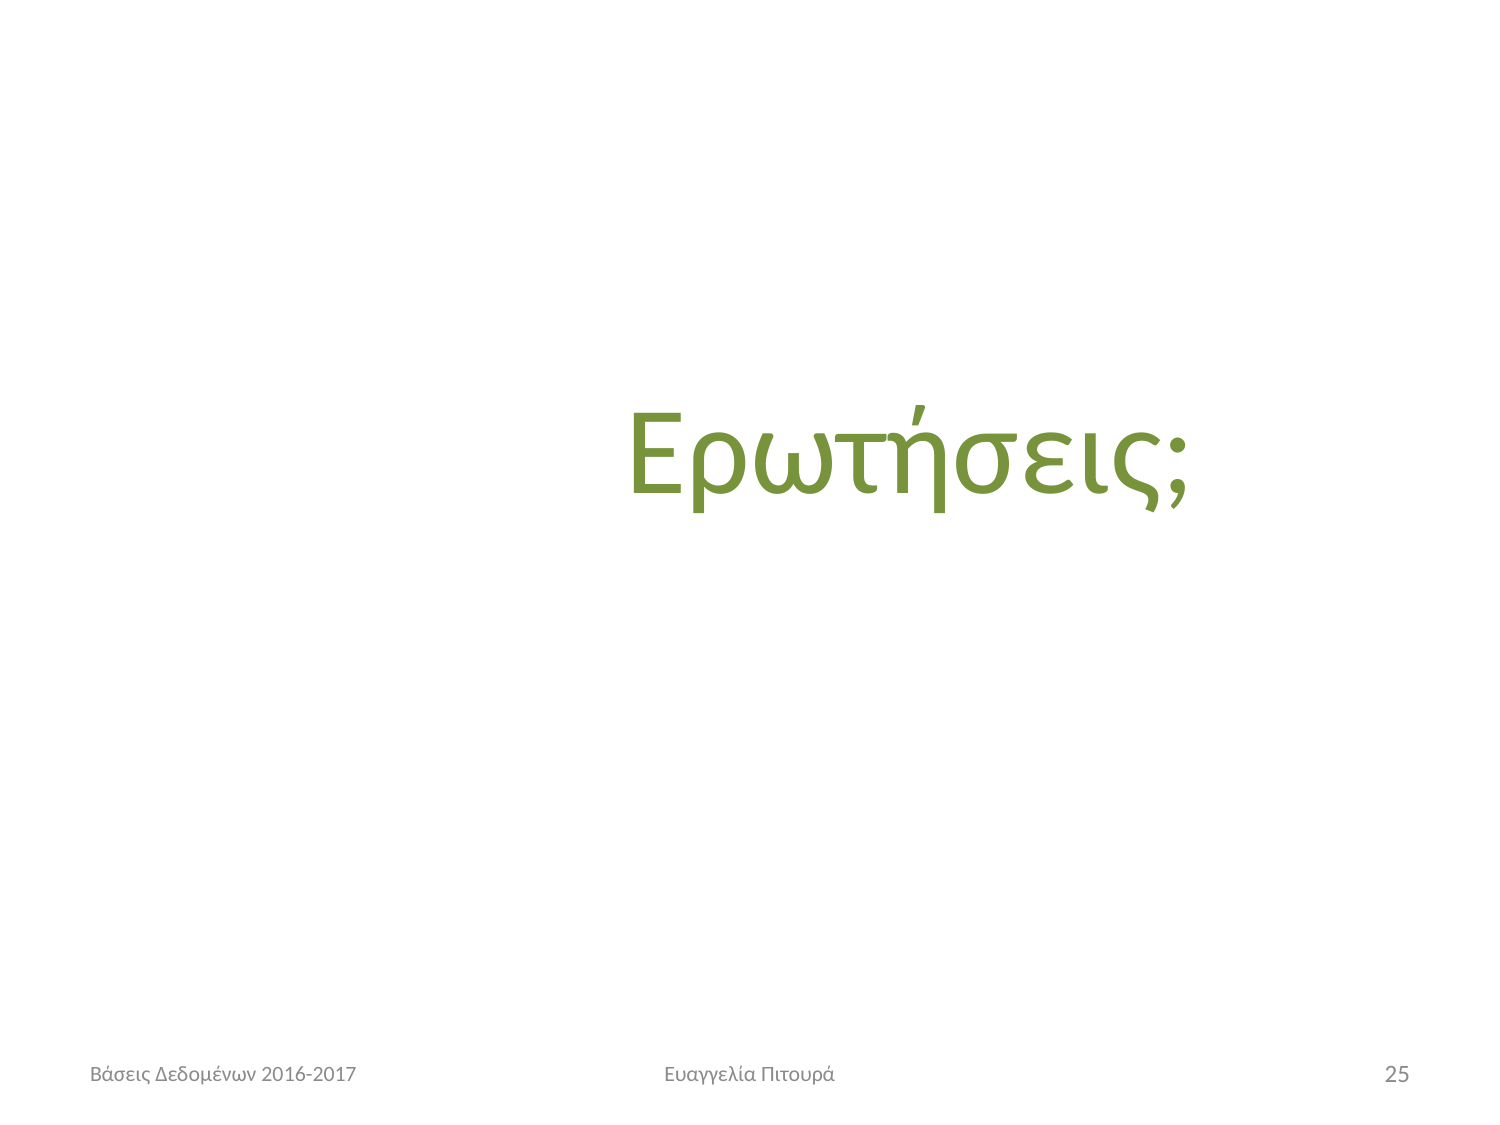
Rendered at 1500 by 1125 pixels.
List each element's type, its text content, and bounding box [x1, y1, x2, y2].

slide_number Βάσεις Δεδομένων 2016-2017 [75, 1042, 425, 1103]
footer Ευαγγελία Πιτουρά [512, 1042, 988, 1103]
slide_number 25 [1074, 1042, 1425, 1103]
text_box Ερωτήσεις; [206, 361, 1211, 527]
